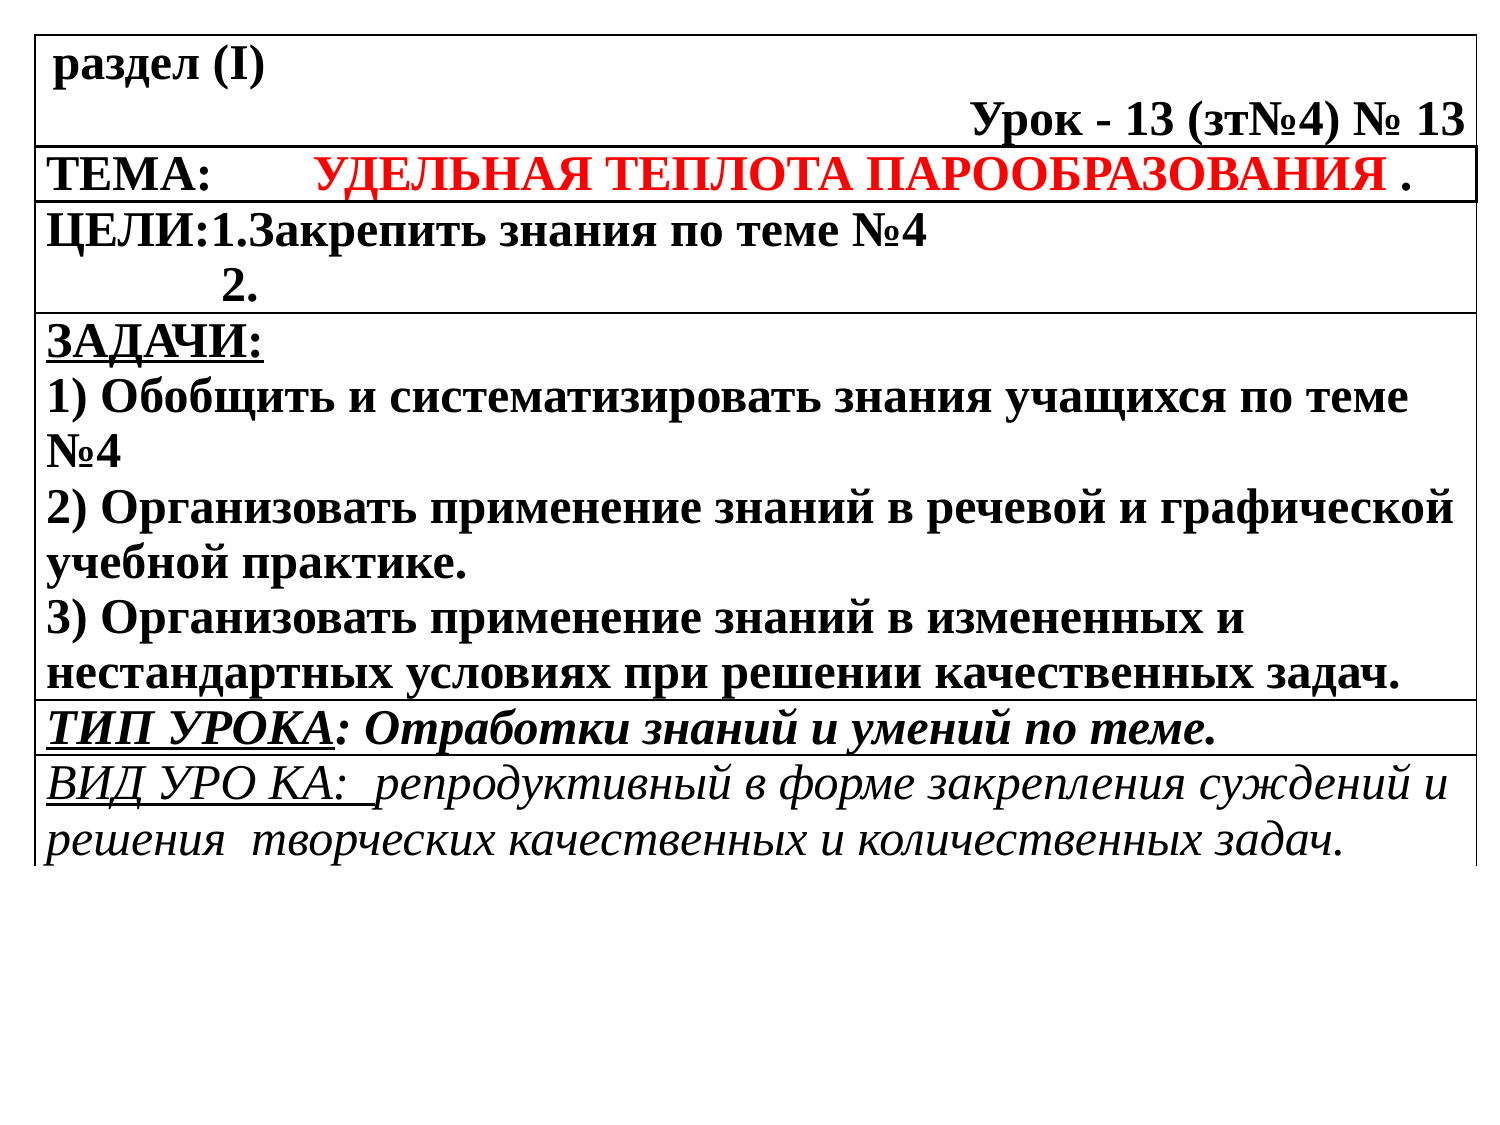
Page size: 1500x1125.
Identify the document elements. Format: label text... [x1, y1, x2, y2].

text_box [1477, 410, 1484, 471]
table_cell Задачи: 1) Обобщить и систематизировать знания учащихся по теме №4 2) Организовать применение знаний в речевой и графической учебной практике. 3) Организовать применение знаний в измененных и нестандартных условиях при решении качественных задач. [36, 314, 1476, 699]
table_header раздел (I) Урок - 13 (зт№4) № 13 [36, 36, 1476, 145]
table_cell ТИп УРОКА: Отработки знаний и умений по теме. [36, 701, 1476, 754]
table_cell ВИД УРО КА: репродуктивный в форме закрепления суждений и решения творческих качественных и количественных задач. [36, 756, 1476, 866]
table_cell ТЕМА: удельная теплота парообразования . [36, 148, 1475, 200]
table_cell ЦЕЛИ:1.Закрепить знания по теме №4 2. [36, 203, 1476, 312]
